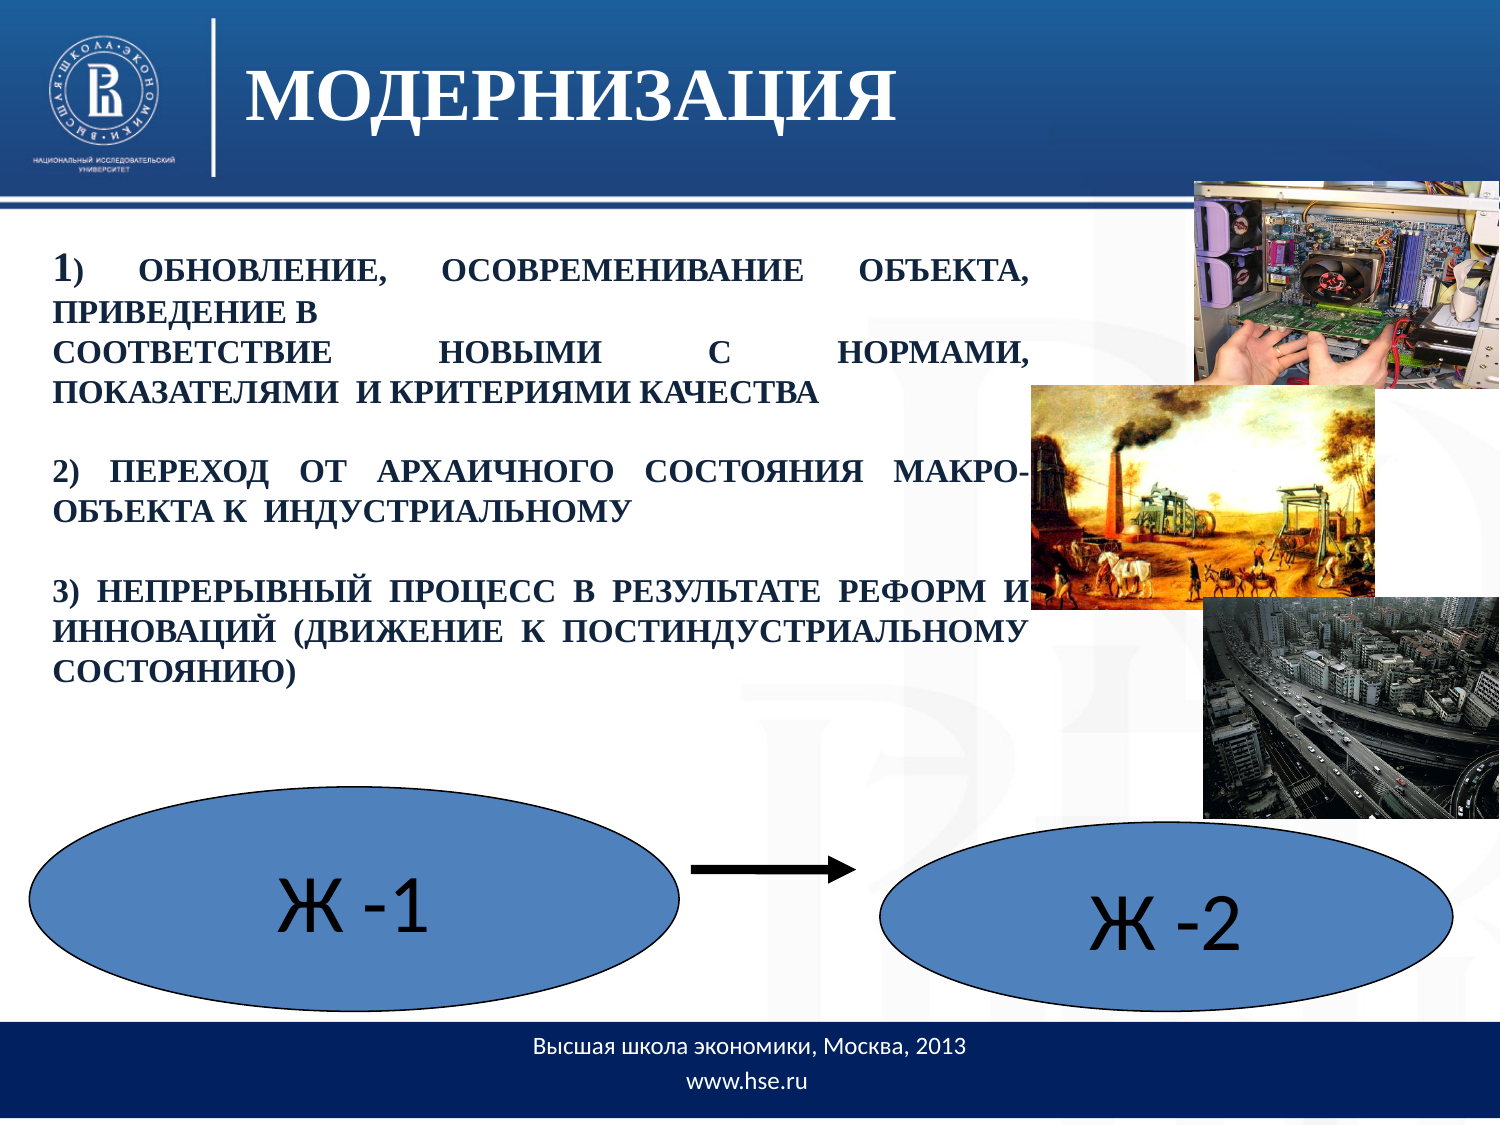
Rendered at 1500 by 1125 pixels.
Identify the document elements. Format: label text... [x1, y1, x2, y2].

text_box Ж -2 [879, 822, 1453, 1012]
picture [0, 0, 1500, 1021]
title МОДЕРНИЗАЦИЯ [230, 0, 1500, 182]
picture [0, 1119, 1500, 1125]
text_box [690, 863, 857, 876]
text_box Высшая школа экономики, Москва, 2013 www.hse.ru [0, 1021, 1500, 1119]
text_box 1) ОБНОВЛЕНИЕ, ОСОВРЕМЕНИВАНИЕ ОБЪЕКТА, ПРИВЕДЕНИЕ В СООТВЕТСТВИЕ НОВЫМИ С НОРМАМИ, ПОКАЗАТЕЛЯМИ И КРИТЕРИЯМИ КАЧЕСТВА 2) ПЕРЕХОД ОТ АРХАИЧНОГО СОСТОЯНИЯ МАКРО-ОБЪЕКТА К ИНДУСТРИАЛЬНОМУ 3) НЕПРЕРЫВНЫЙ ПРОЦЕСС В РЕЗУЛЬТАТЕ РЕФОРМ И ИННОВАЦИЙ (ДВИЖЕНИЕ К ПОСТИНДУСТРИАЛЬНОМУ СОСТОЯНИЮ) [37, 232, 1046, 697]
text_box Ж -1 [29, 786, 680, 1012]
